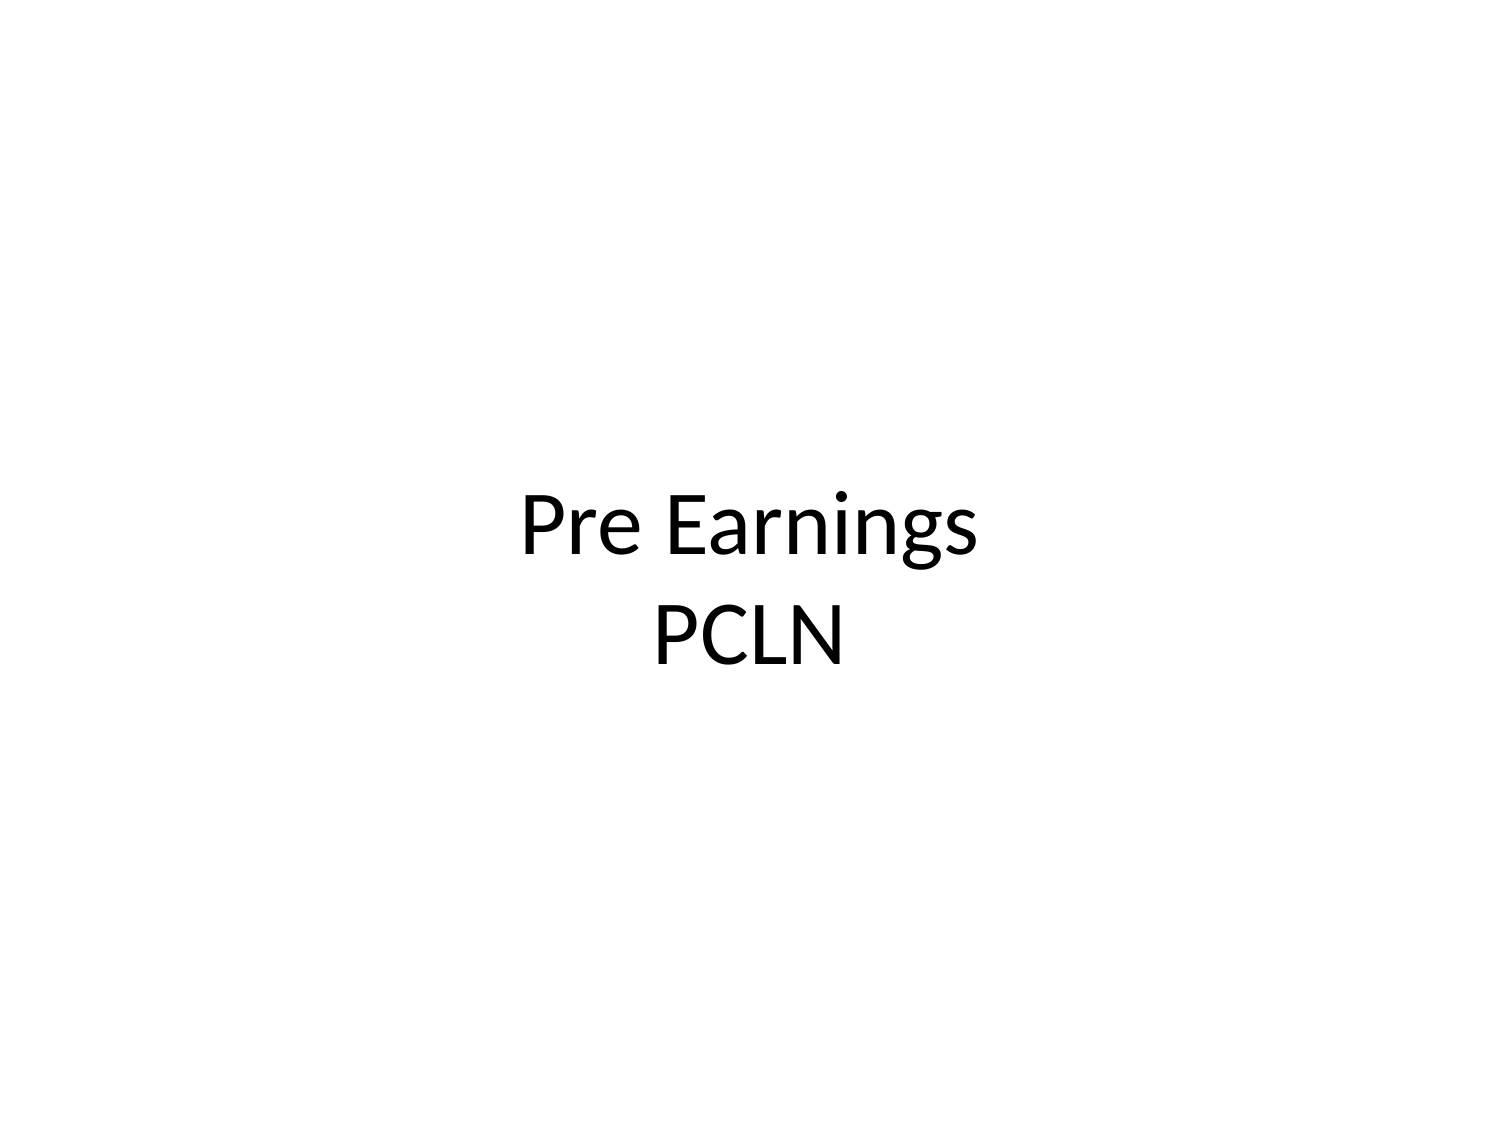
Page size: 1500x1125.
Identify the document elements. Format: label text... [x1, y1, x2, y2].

title Pre Earnings PCLN [75, 45, 1425, 1100]
